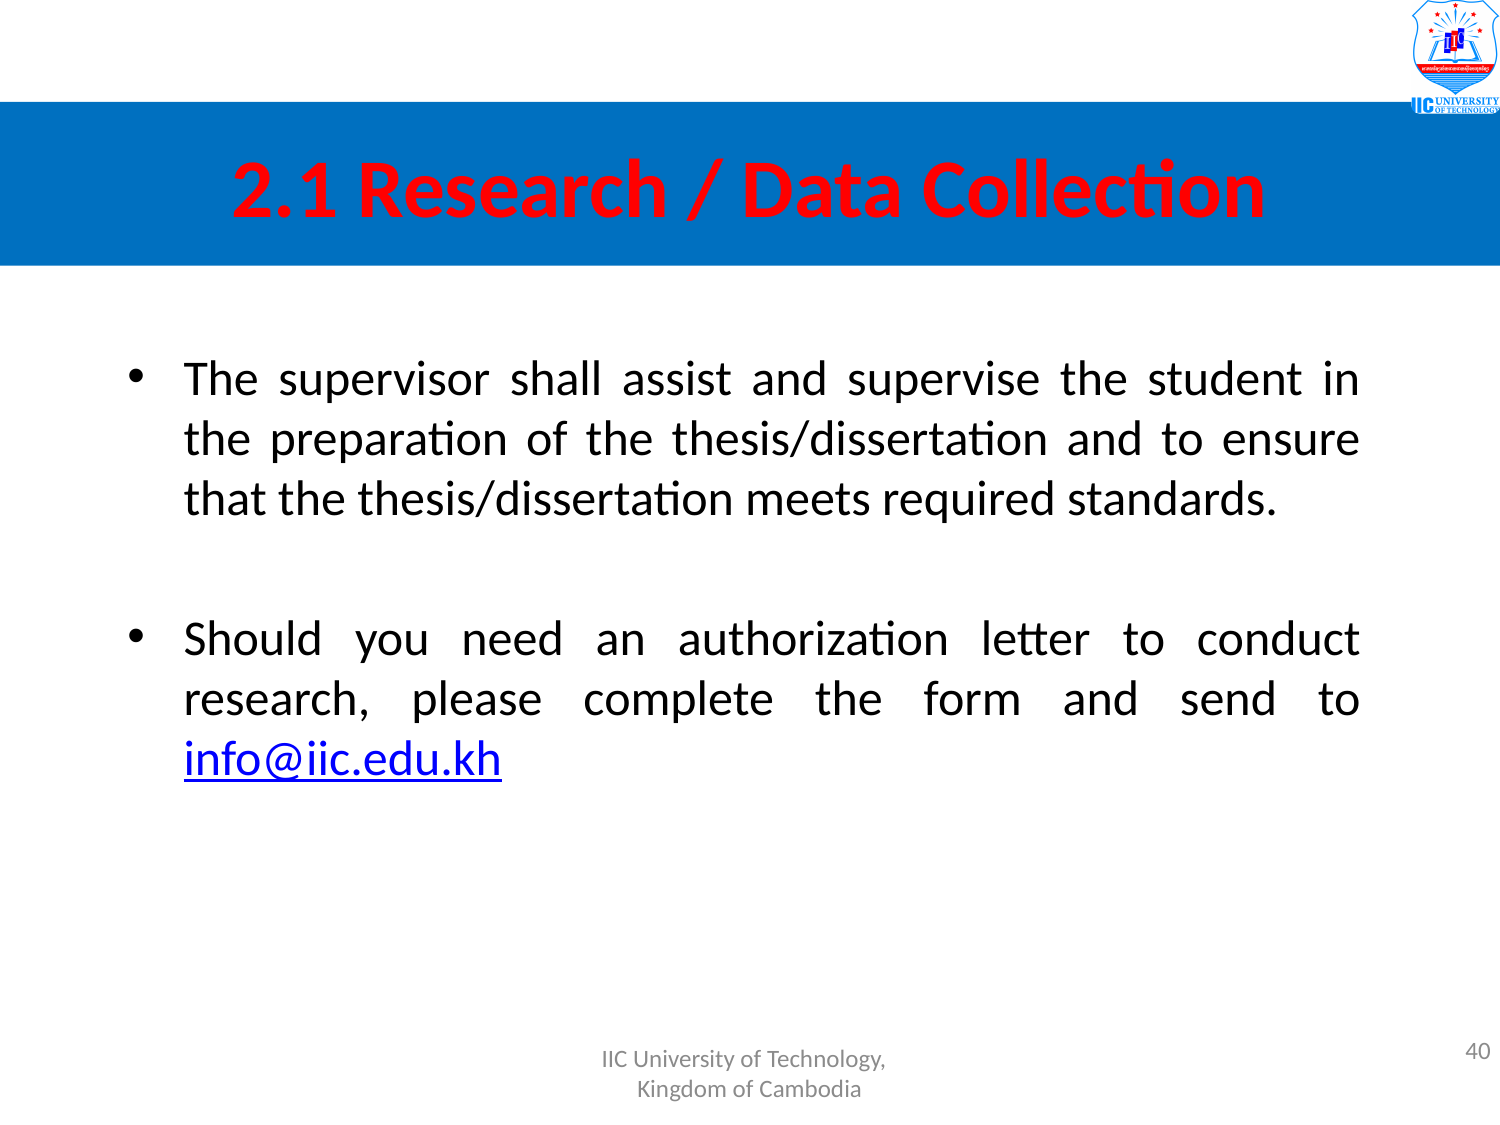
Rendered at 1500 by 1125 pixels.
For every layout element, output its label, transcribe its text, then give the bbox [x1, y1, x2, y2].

picture [1411, 0, 1500, 114]
list The supervisor shall assist and supervise the student in the preparation of the thesis/dissertation and to ensure that the thesis/dissertation meets required standards. Should you need an authorization letter to conduct research, please complete the form and send to info@iic.edu.kh [112, 338, 1376, 941]
footer IIC University of Technology, Kingdom of Cambodia [512, 1042, 988, 1103]
slide_number 40 [1156, 1019, 1500, 1080]
text_box 2.1 Research / Data Collection [0, 100, 1500, 268]
